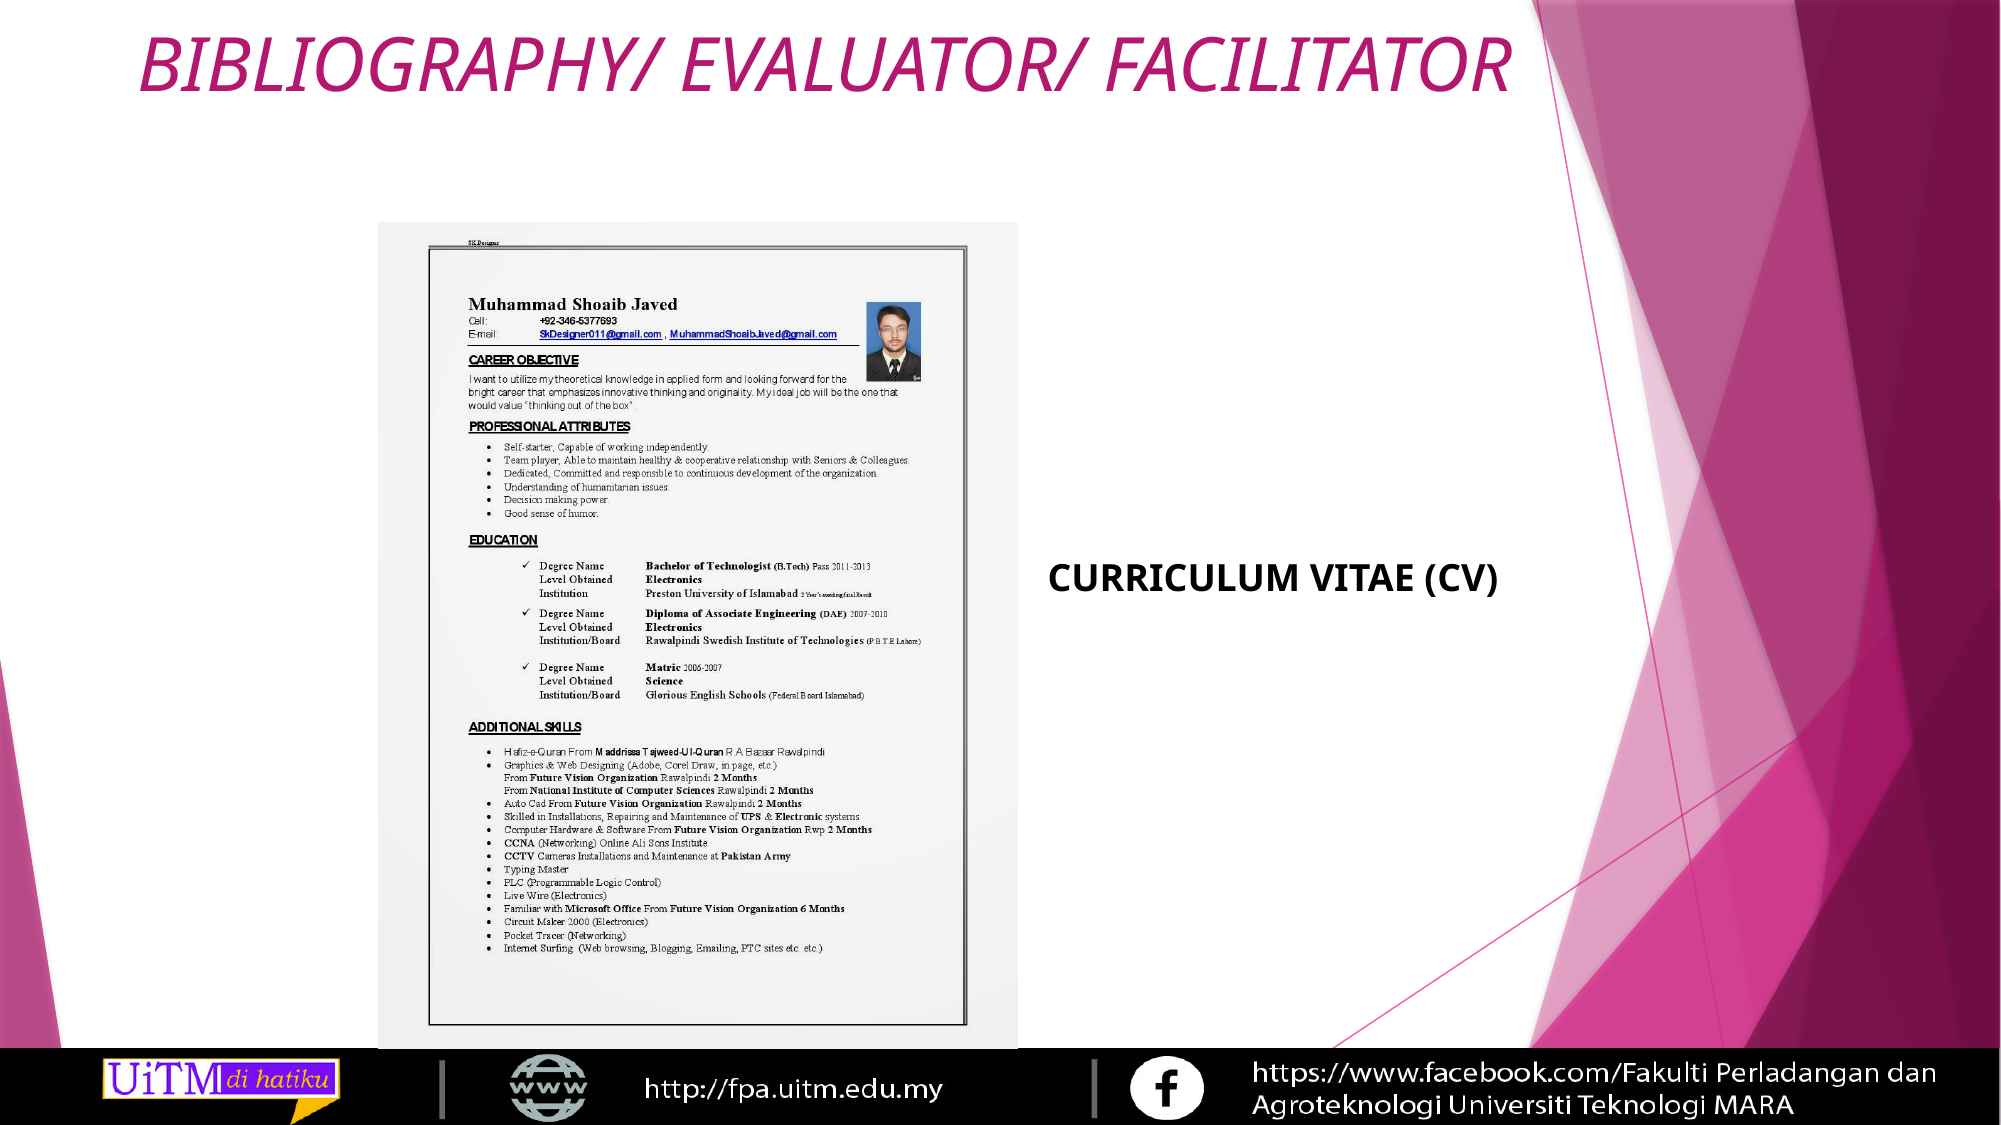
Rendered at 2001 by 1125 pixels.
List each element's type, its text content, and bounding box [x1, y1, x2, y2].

text_box CURRICULUM VITAE (CV) [1032, 546, 1628, 606]
picture [0, 221, 2000, 1125]
title BIBLIOGRAPHY/ EVALUATOR/ FACILITATOR [120, 9, 1531, 226]
